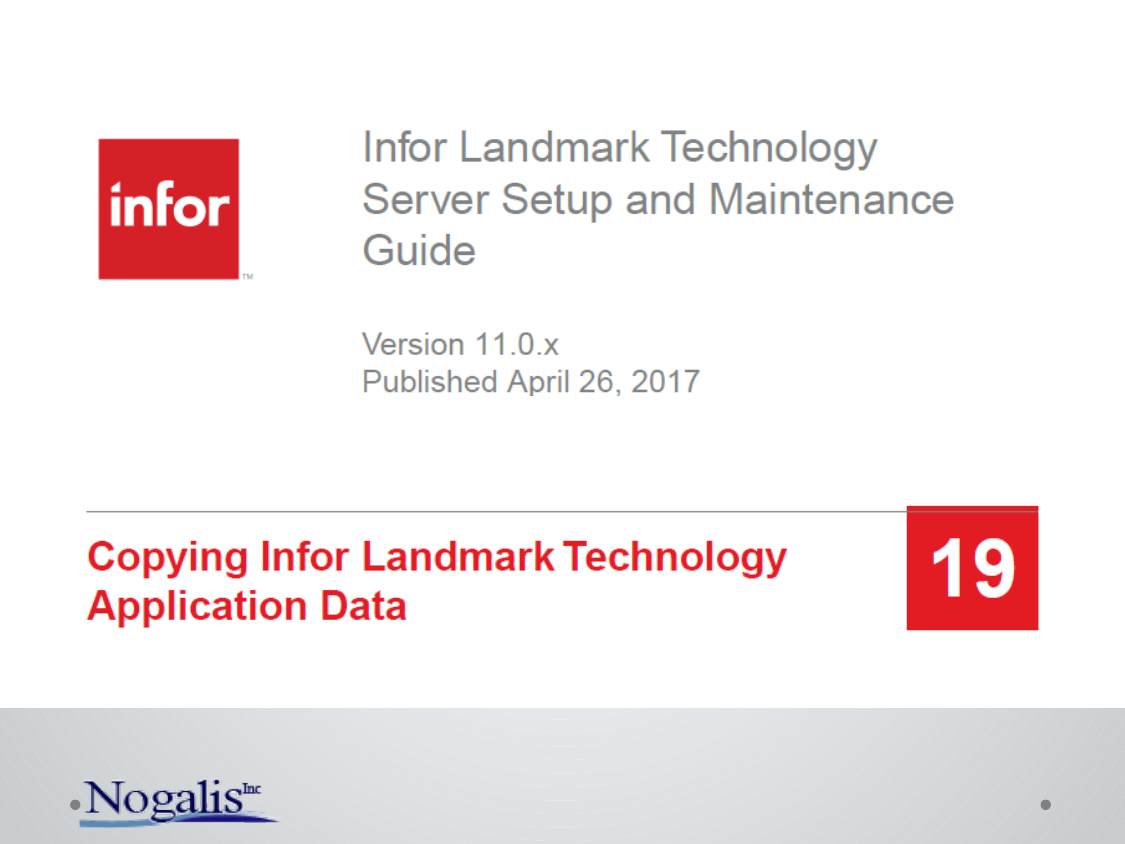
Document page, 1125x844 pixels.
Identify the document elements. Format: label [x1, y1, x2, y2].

picture [0, 0, 1125, 708]
picture [66, 772, 284, 837]
